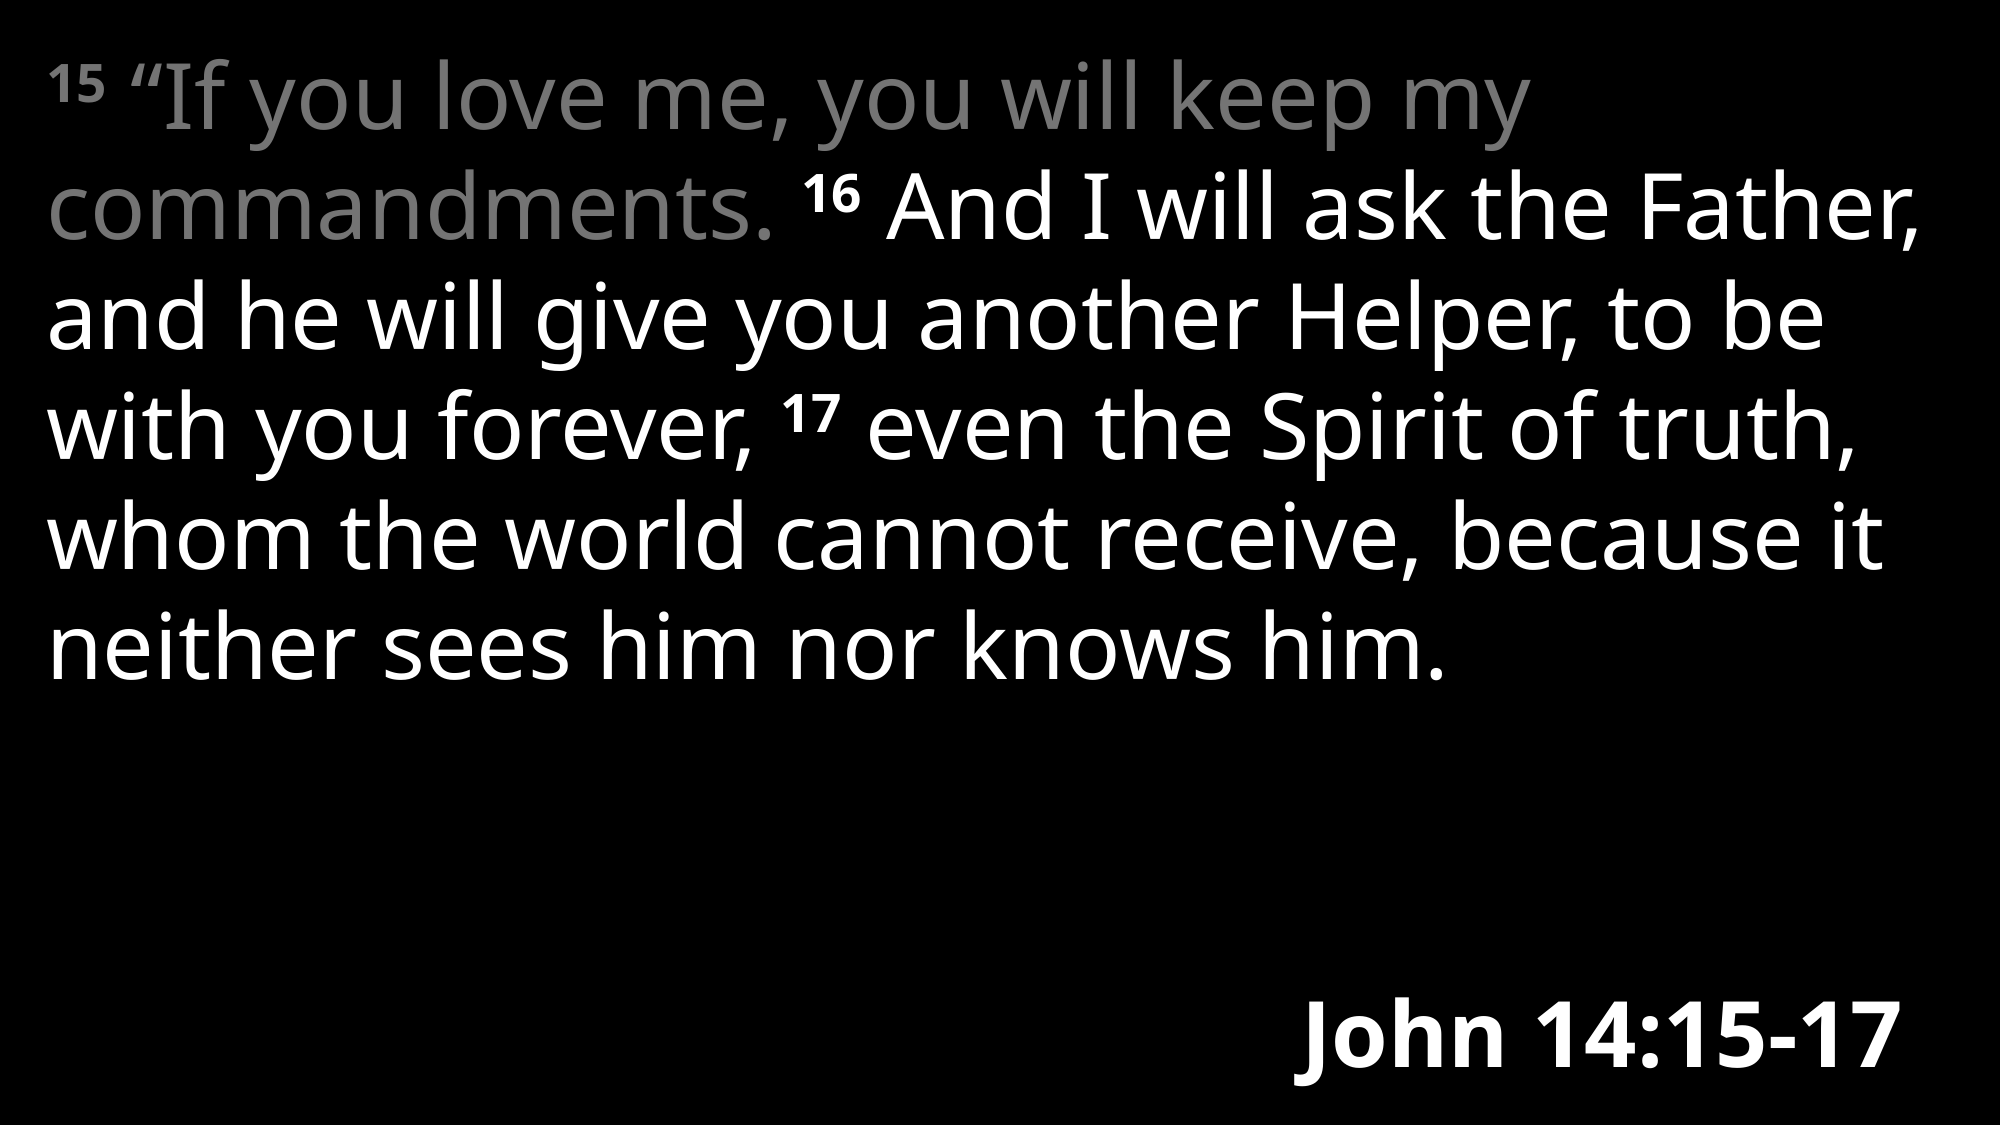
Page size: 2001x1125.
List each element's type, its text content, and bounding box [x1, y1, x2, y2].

text_box John 14:15-17 [859, 968, 1918, 1093]
text_box 15 “If you love me, you will keep my commandments. 16 And I will ask the Father, and he will give you another Helper, to be with you forever, 17 even the Spirit of truth, whom the world cannot receive, because it neither sees him nor knows him. [31, 30, 1963, 706]
